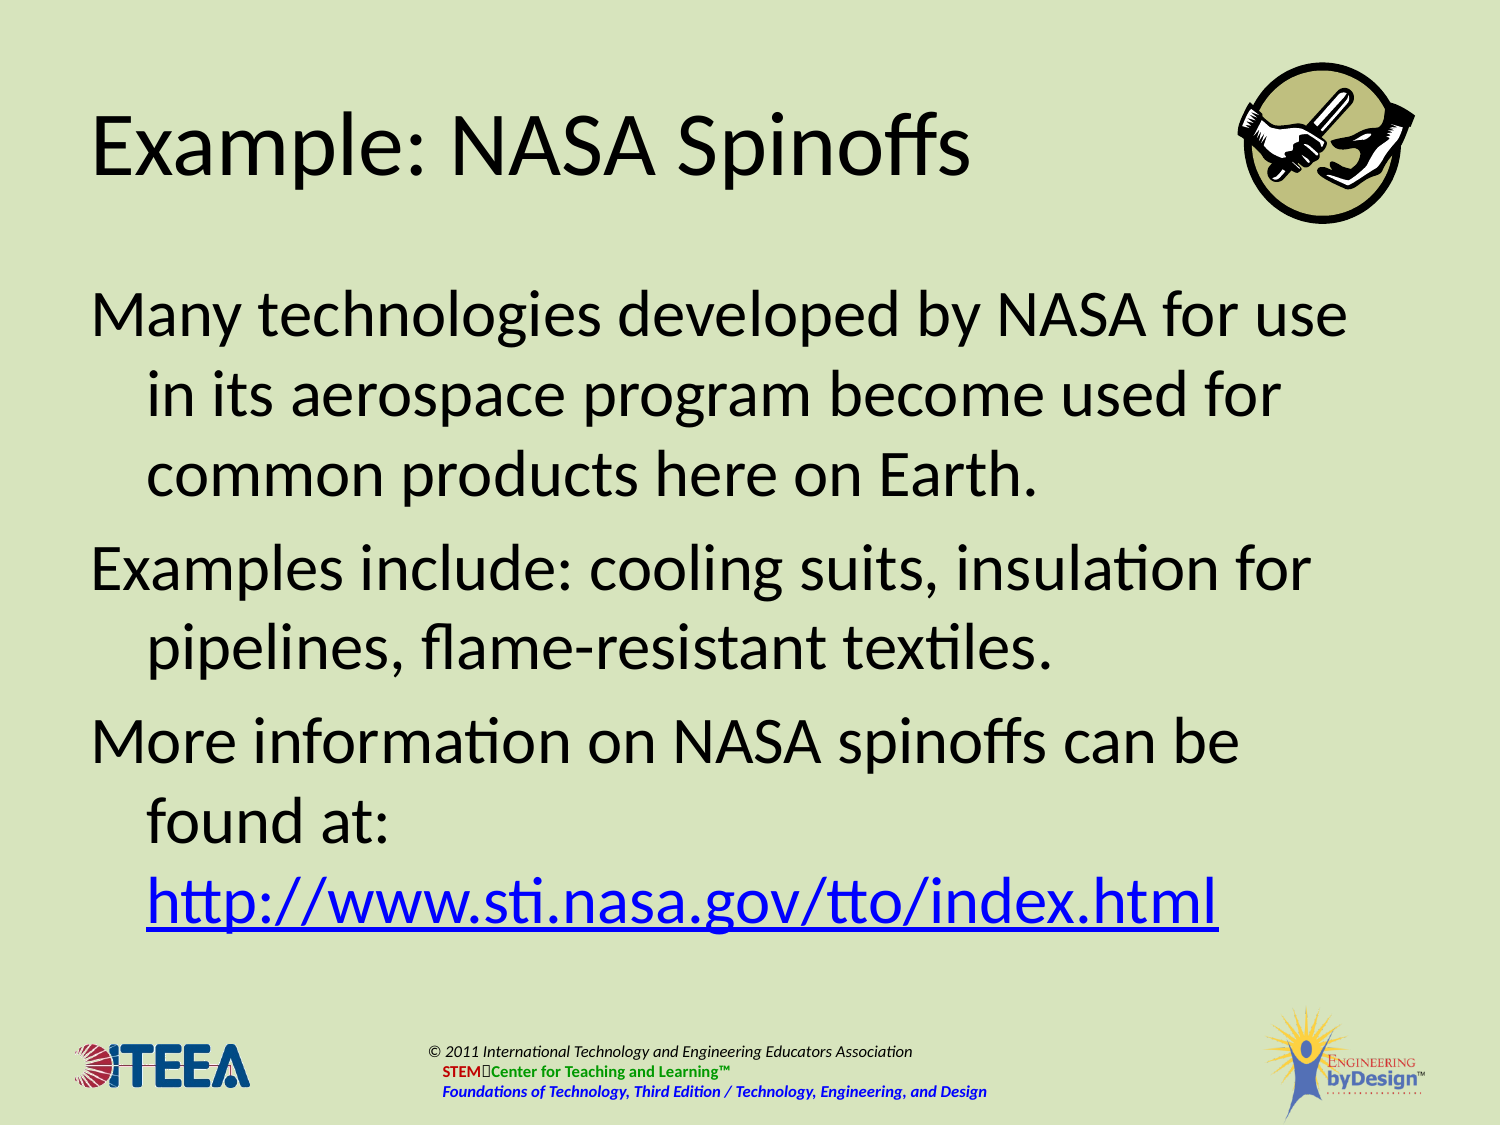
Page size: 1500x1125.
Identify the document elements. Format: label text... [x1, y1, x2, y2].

picture [1237, 62, 1416, 225]
list Many technologies developed by NASA for use in its aerospace program become used for common products here on Earth. Examples include: cooling suits, insulation for pipelines, flame-resistant textiles. More information on NASA spinoffs can be found at: http://www.sti.nasa.gov/tto/index.html [75, 262, 1425, 1005]
picture [1262, 1005, 1425, 1125]
title Example: NASA Spinoffs [75, 45, 1425, 233]
picture [75, 1044, 250, 1088]
